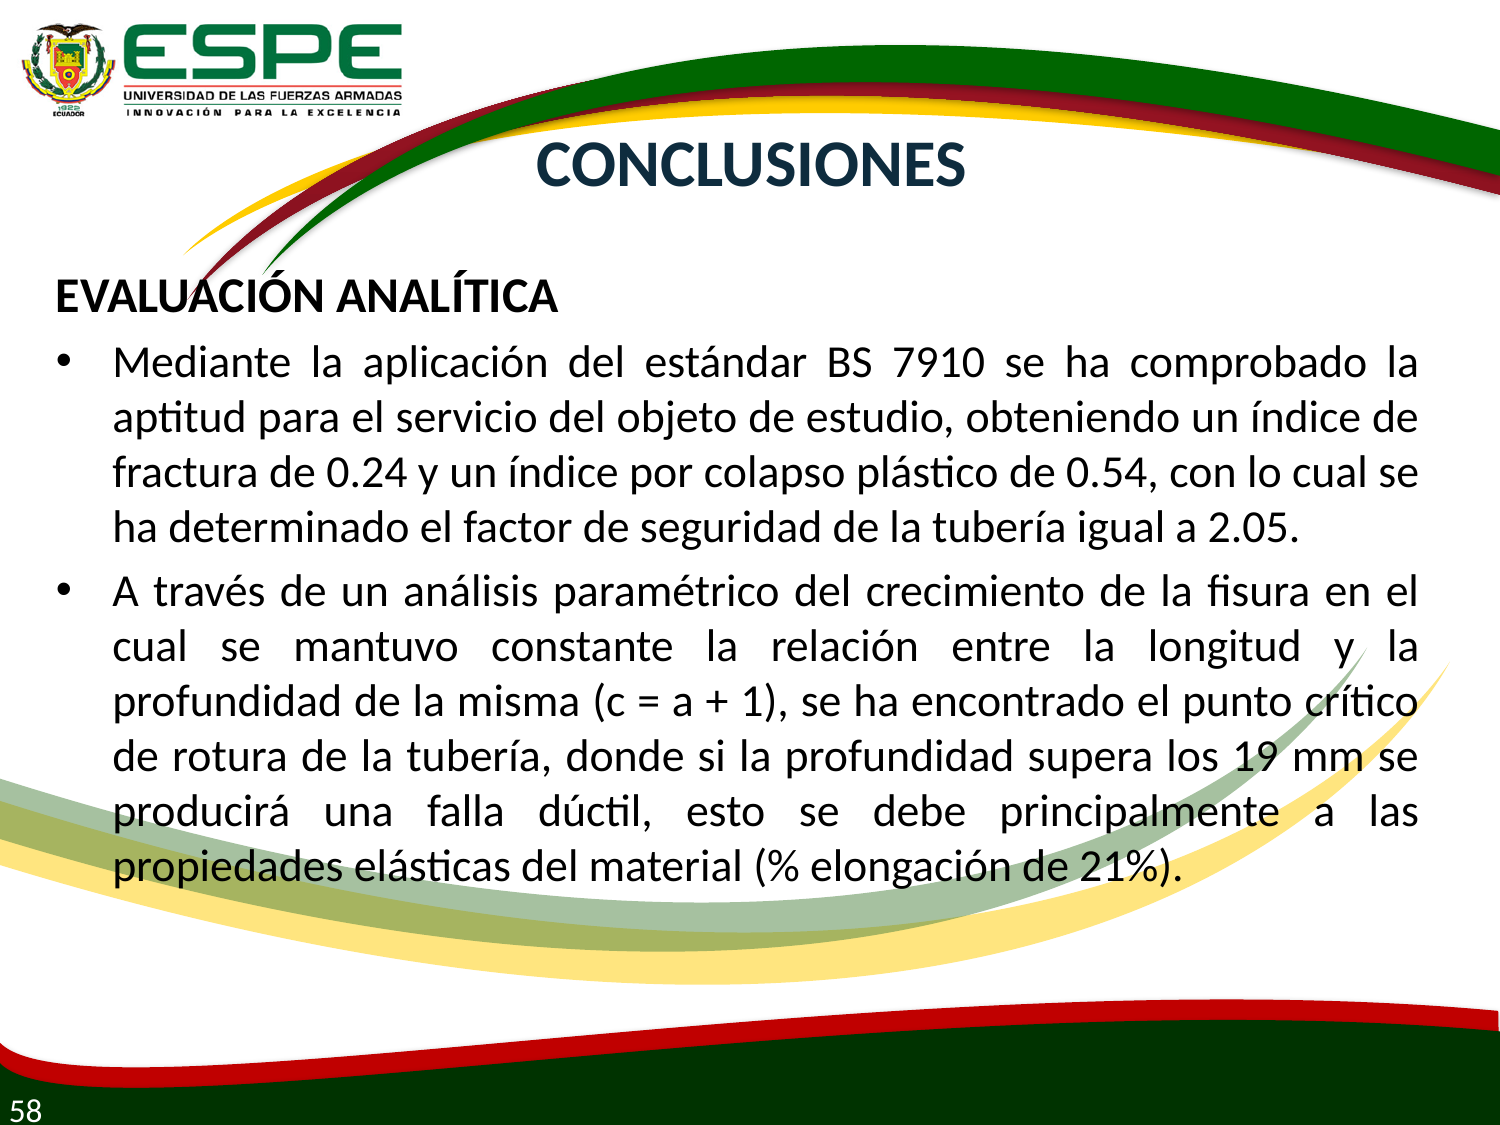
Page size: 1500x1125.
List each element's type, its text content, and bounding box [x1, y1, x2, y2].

slide_number 58 [0, 1081, 344, 1125]
title CONCLUSIONES [76, 66, 1427, 254]
text_box EVALUACIÓN ANALÍTICA Mediante la aplicación del estándar BS 7910 se ha comprobado la aptitud para el servicio del objeto de estudio, obteniendo un índice de fractura de 0.24 y un índice por colapso plástico de 0.54, con lo cual se ha determinado el factor de seguridad de la tubería igual a 2.05. A través de un análisis paramétrico del crecimiento de la fisura en el cual se mantuvo constante la relación entre la longitud y la profundidad de la misma (c = a + 1), se ha encontrado el punto crítico de rotura de la tubería, donde si la profundidad supera los 19 mm se producirá una falla dúctil, esto se debe principalmente a las propiedades elásticas del material (% elongación de 21%). [41, 255, 1436, 954]
picture [8, 9, 408, 126]
